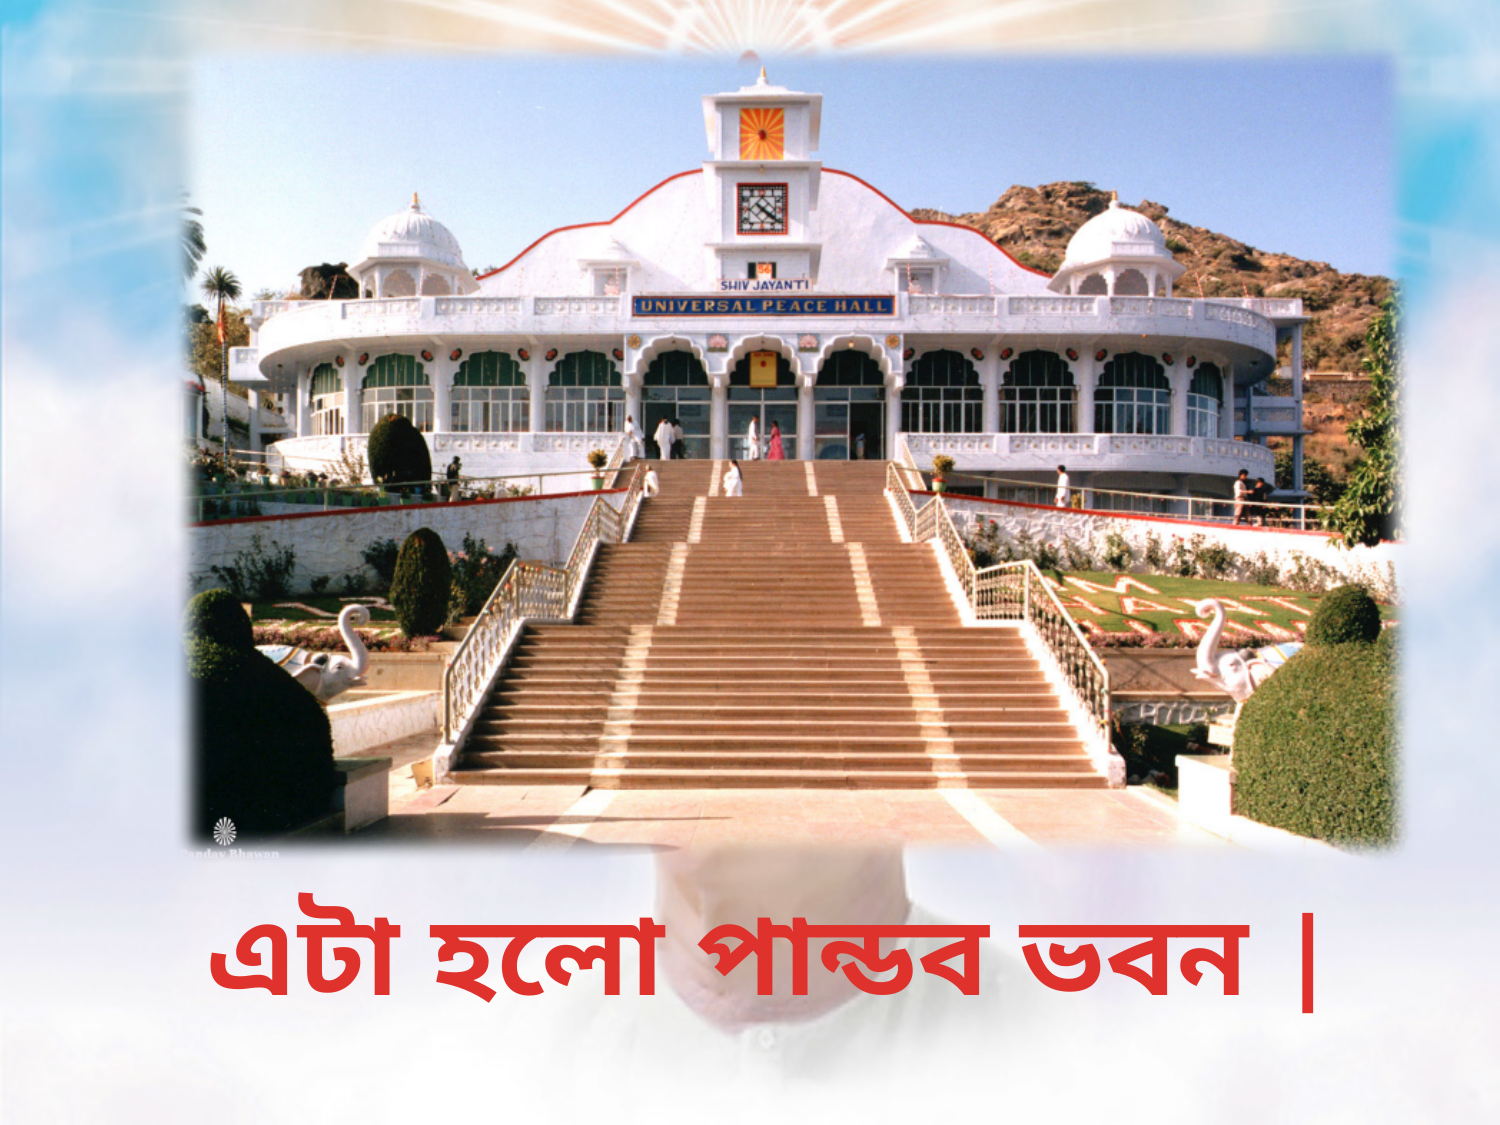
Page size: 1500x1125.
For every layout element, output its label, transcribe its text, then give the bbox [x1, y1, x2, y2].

text_box এটা হলো পান্ডব ভবন | [192, 874, 1350, 1025]
picture [174, 37, 1413, 863]
